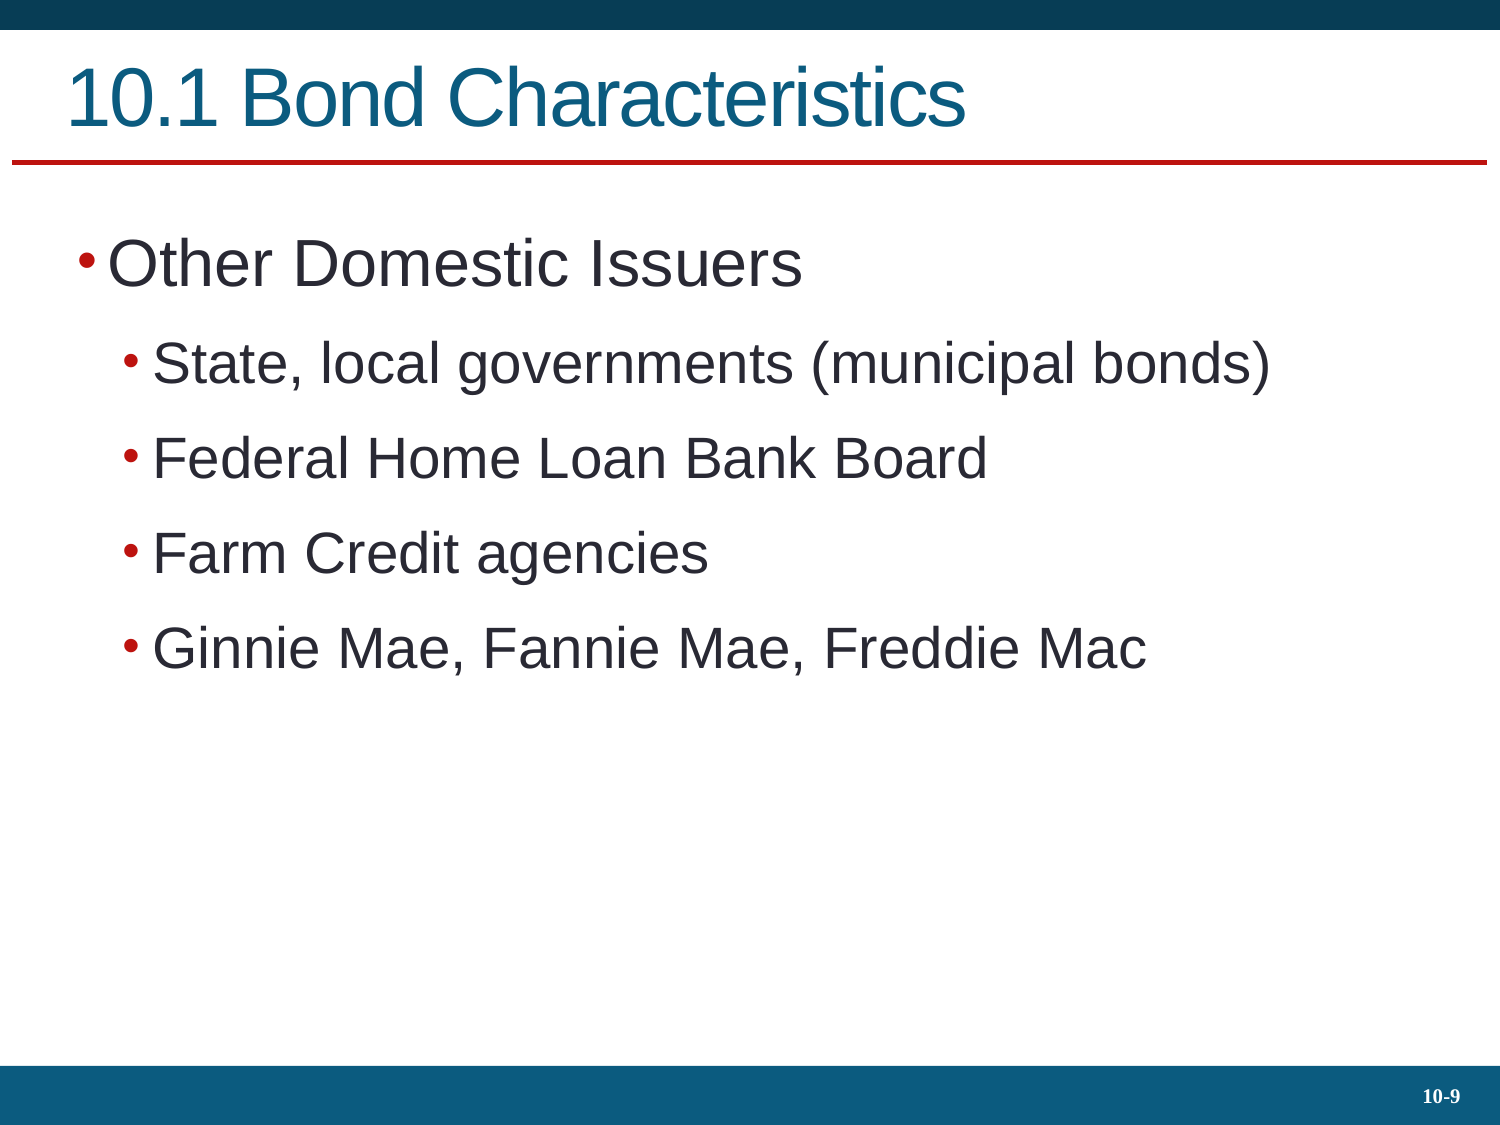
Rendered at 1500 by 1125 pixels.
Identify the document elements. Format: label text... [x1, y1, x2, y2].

list Other Domestic Issuers State, local governments (municipal bonds) Federal Home Loan Bank Board Farm Credit agencies Ginnie Mae, Fannie Mae, Freddie Mac [62, 212, 1425, 988]
title 10.1 Bond Characteristics [50, 24, 1453, 163]
